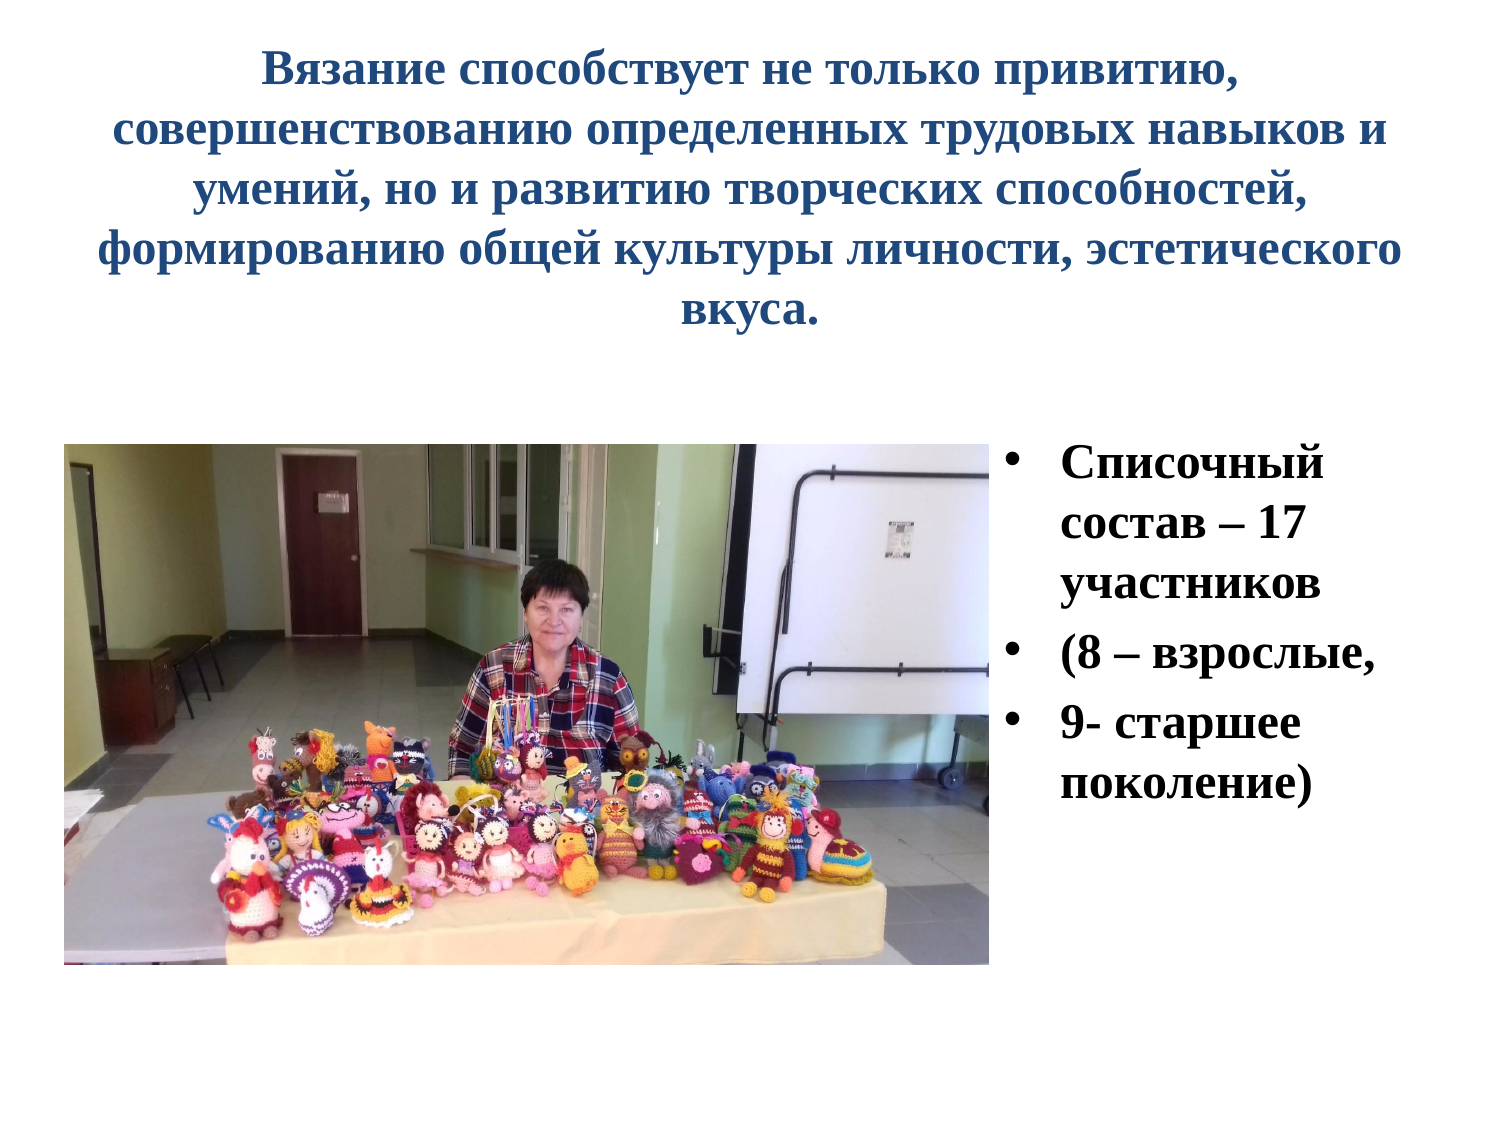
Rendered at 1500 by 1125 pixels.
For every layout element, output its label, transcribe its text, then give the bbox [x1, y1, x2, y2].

picture [64, 444, 990, 965]
title Вязание способствует не только привитию, совершенствованию определенных трудовых навыков и умений, но и развитию творческих способностей, формированию общей культуры личности, эстетического вкуса. [75, 55, 1425, 374]
list Списочный состав – 17 участников (8 – взрослые, 9- старшее поколение) [988, 420, 1471, 906]
